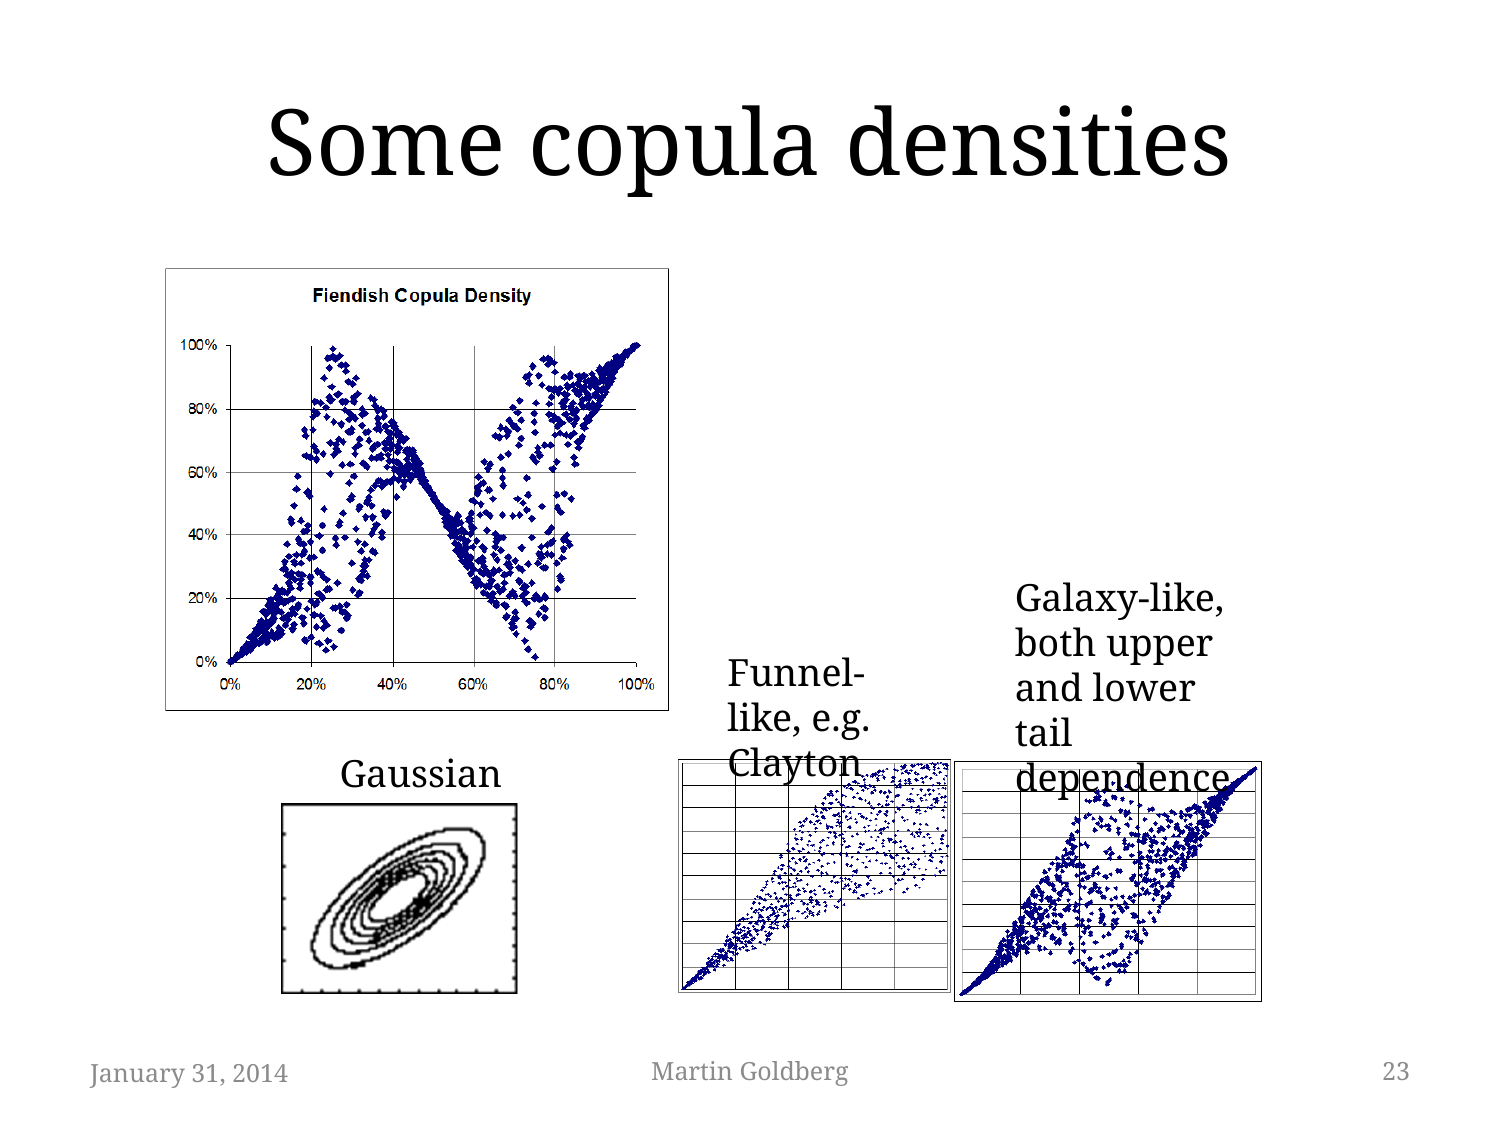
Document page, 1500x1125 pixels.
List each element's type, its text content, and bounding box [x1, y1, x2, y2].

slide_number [75, 1042, 425, 1103]
slide_number 23 [1074, 1042, 1425, 1103]
title Some copula densities [75, 45, 1425, 233]
footer Martin Goldberg [512, 1042, 988, 1103]
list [159, 262, 1266, 1006]
